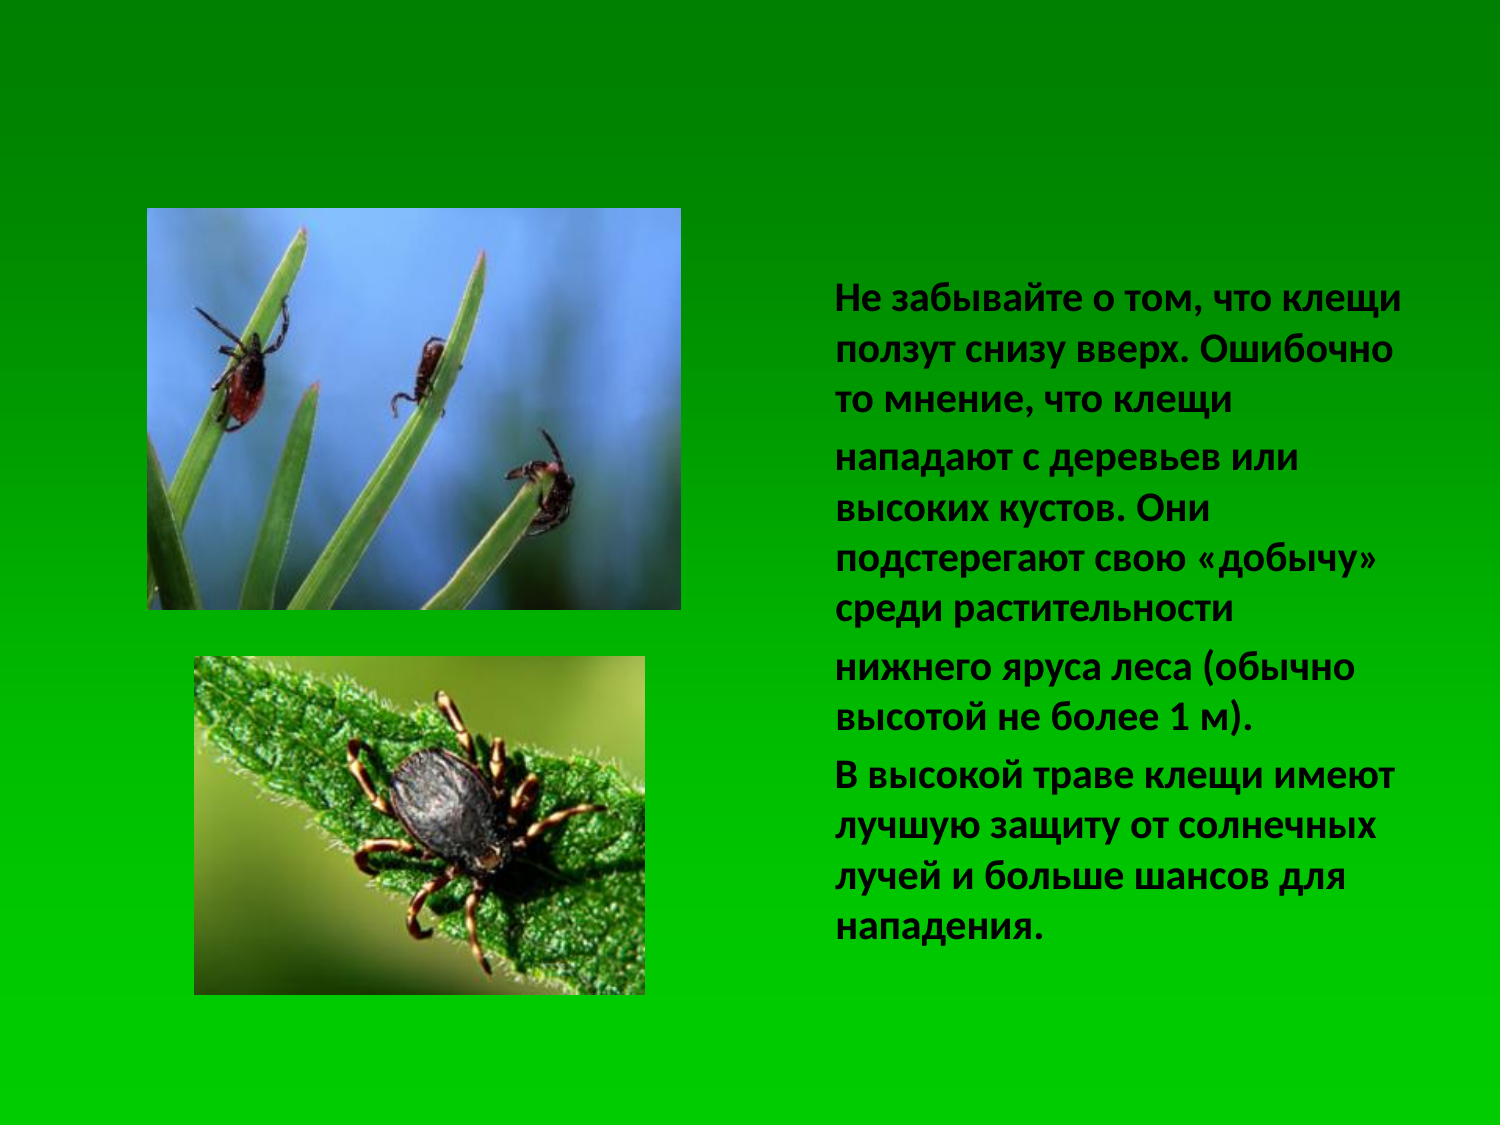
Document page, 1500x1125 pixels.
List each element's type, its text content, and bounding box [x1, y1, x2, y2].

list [147, 207, 681, 611]
picture [0, 0, 1500, 1125]
list Не забывайте о том, что клещи ползут снизу вверх. Ошибочно то мнение, что клещи нападают с деревьев или высоких кустов. Они подстерегают свою «добычу» среди растительности нижнего яруса леса (обычно высотой не более 1 м). В высокой траве клещи имеют лучшую защиту от солнечных лучей и больше шансов для нападения. [762, 262, 1425, 1005]
